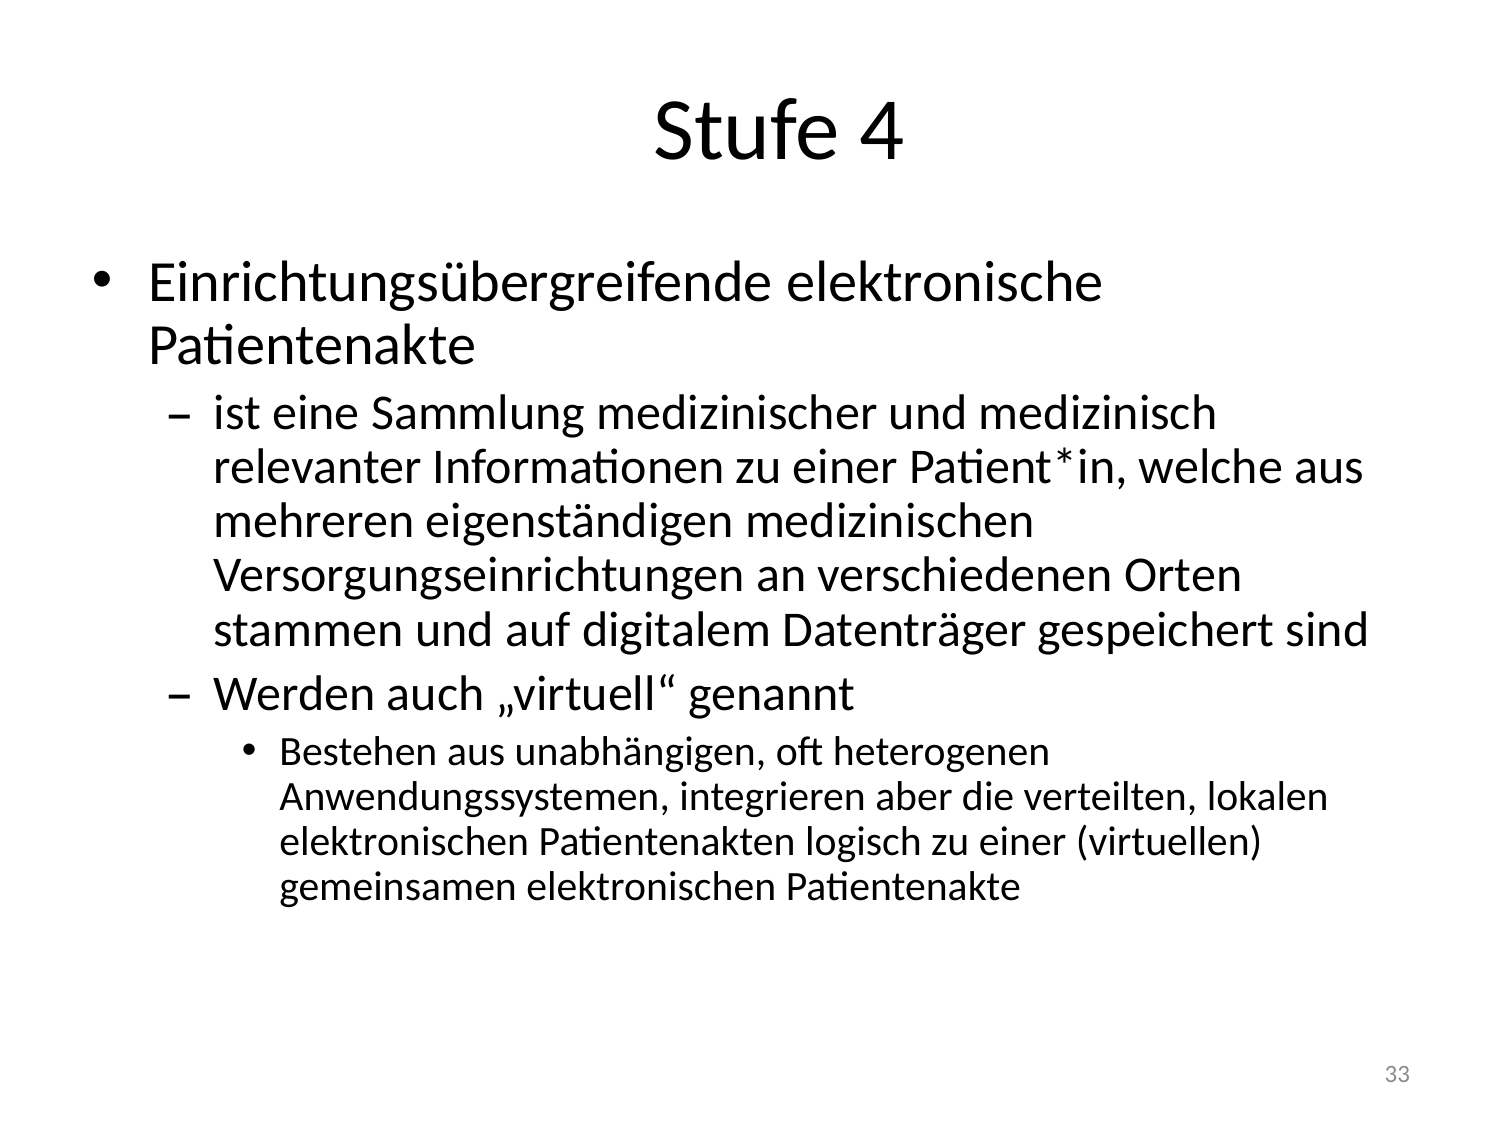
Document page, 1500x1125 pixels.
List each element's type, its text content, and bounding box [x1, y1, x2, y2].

list Einrichtungsübergreifende elektronische Patientenakte ist eine Sammlung medizinischer und medizinisch relevanter Informationen zu einer Patient*in, welche aus mehreren eigenständigen medizinischen Versorgungseinrichtungen an verschiedenen Orten stammen und auf digitalem Datenträger gespeichert sind Werden auch „virtuell“ genannt Bestehen aus unabhängigen, oft heterogenen Anwendungssystemen, integrieren aber die verteilten, lokalen elektronischen Patientenakten logisch zu einer (virtuellen) gemeinsamen elektronischen Patientenakte [76, 243, 1427, 1070]
title Stufe 4 [171, 62, 1388, 185]
slide_number 33 [1074, 1042, 1425, 1103]
